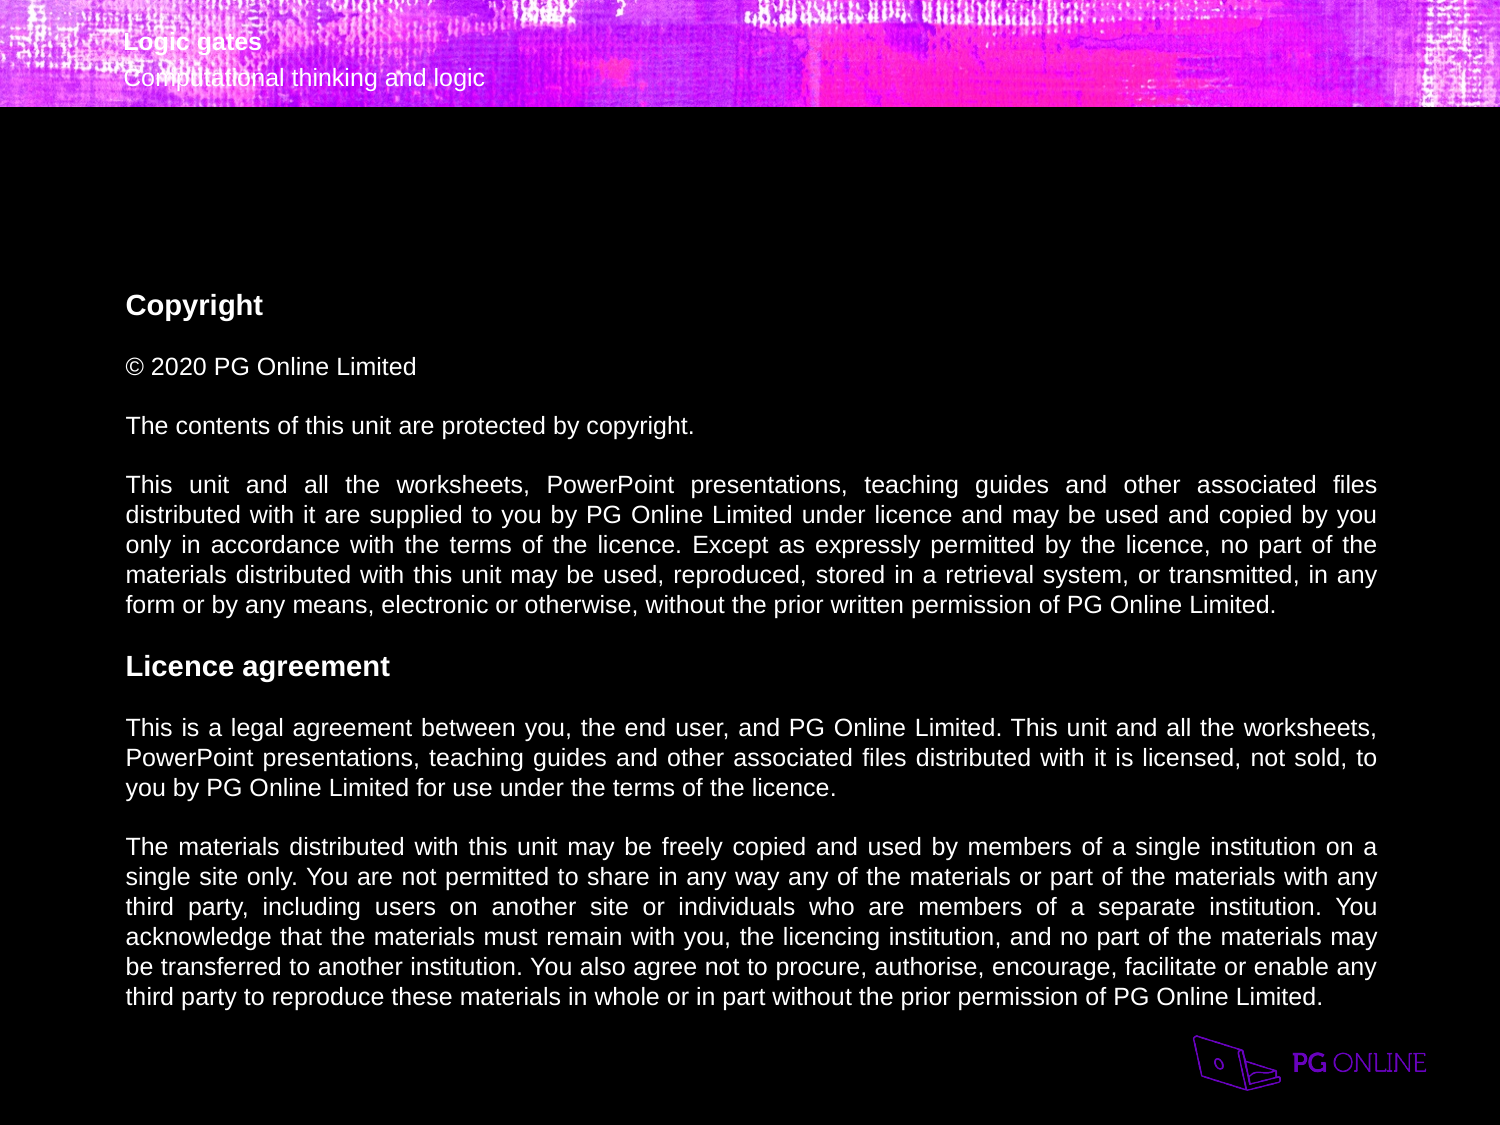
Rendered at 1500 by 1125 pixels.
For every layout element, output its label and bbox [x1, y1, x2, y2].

picture [1192, 1035, 1427, 1091]
picture [0, 0, 1500, 107]
